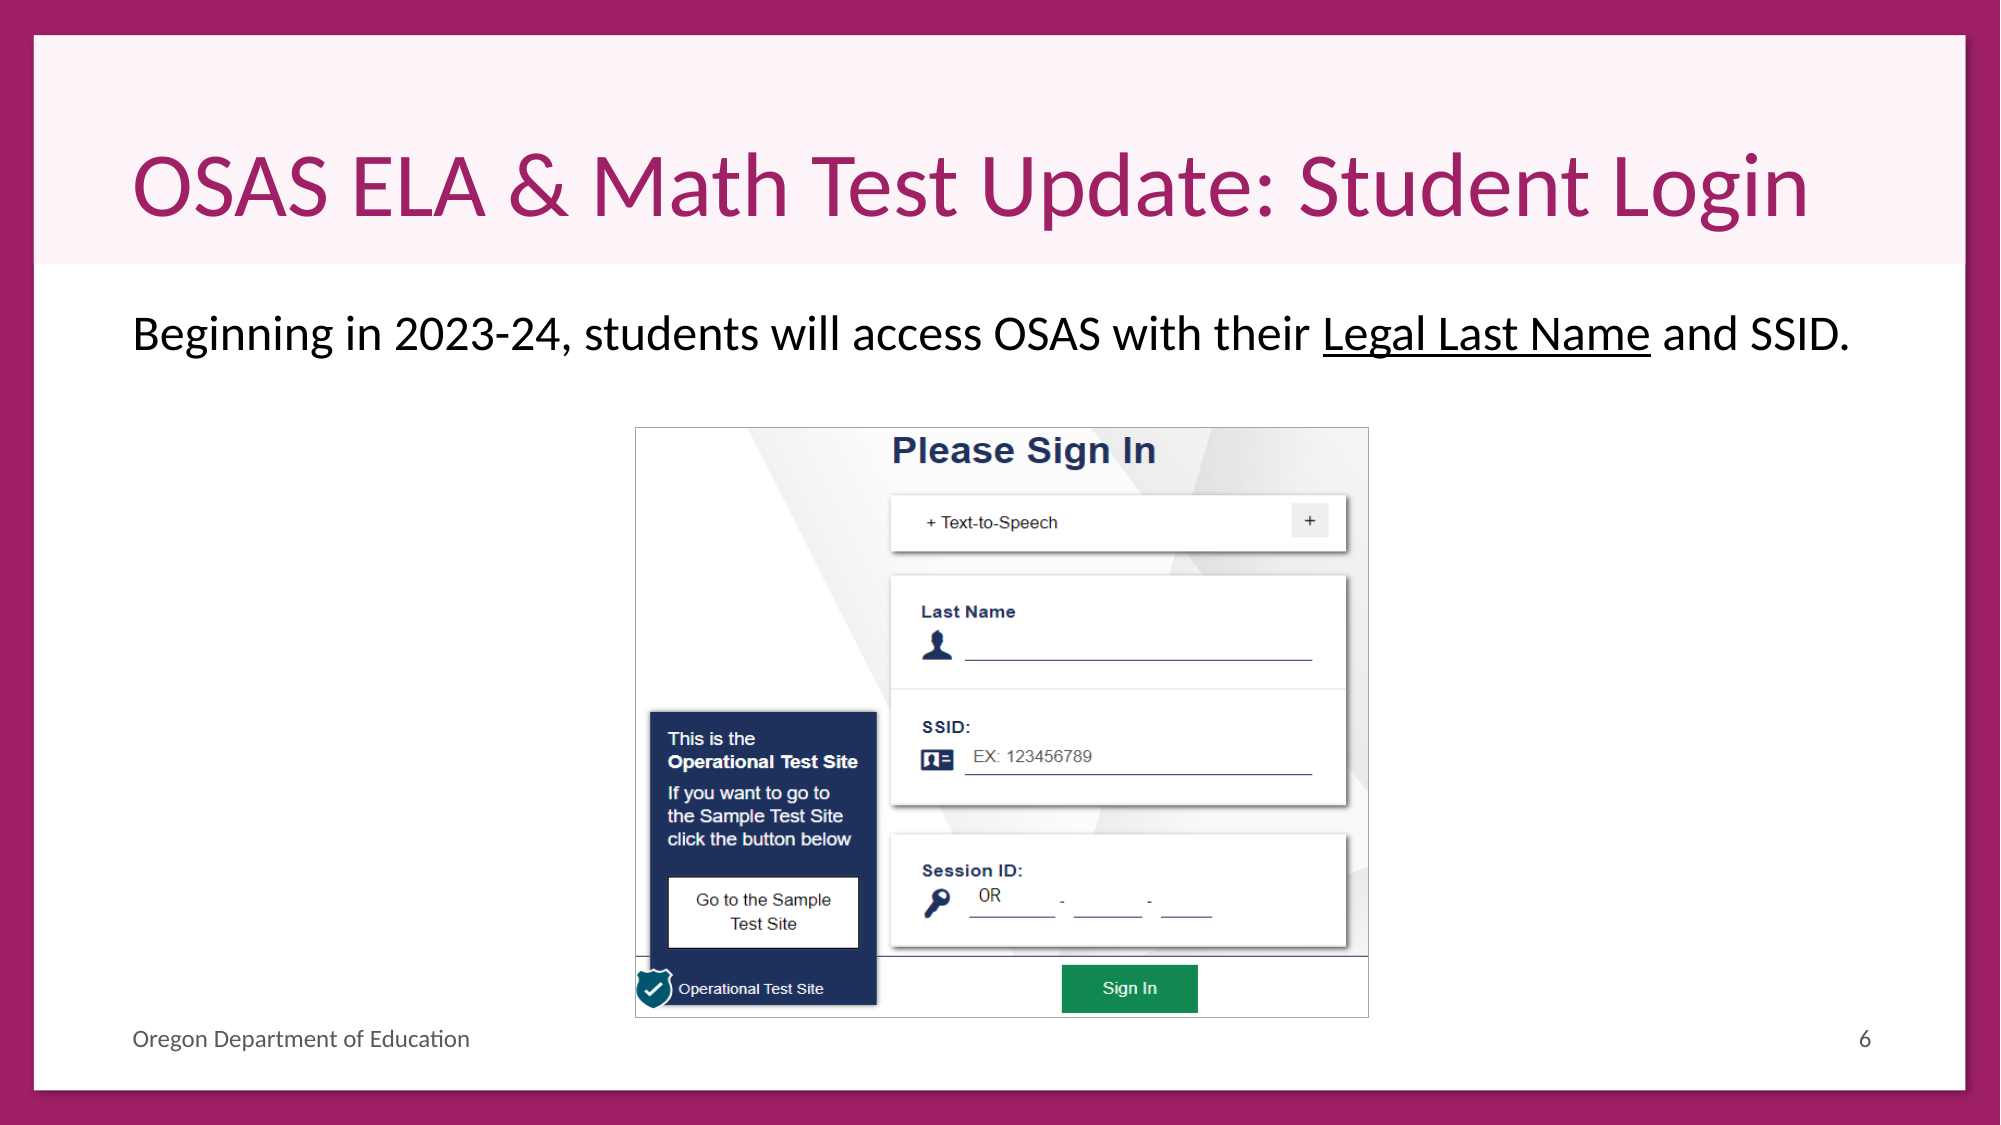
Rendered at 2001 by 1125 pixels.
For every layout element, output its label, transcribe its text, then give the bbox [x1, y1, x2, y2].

slide_number 6 [1412, 1007, 1887, 1068]
list Beginning in 2023-24, students will access OSAS with their Legal Last Name and SSID. [117, 299, 1887, 974]
title OSAS ELA & Math Test Update: Student Login [117, 75, 1887, 244]
footer Oregon Department of Education [117, 1007, 588, 1068]
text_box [635, 427, 1369, 1018]
